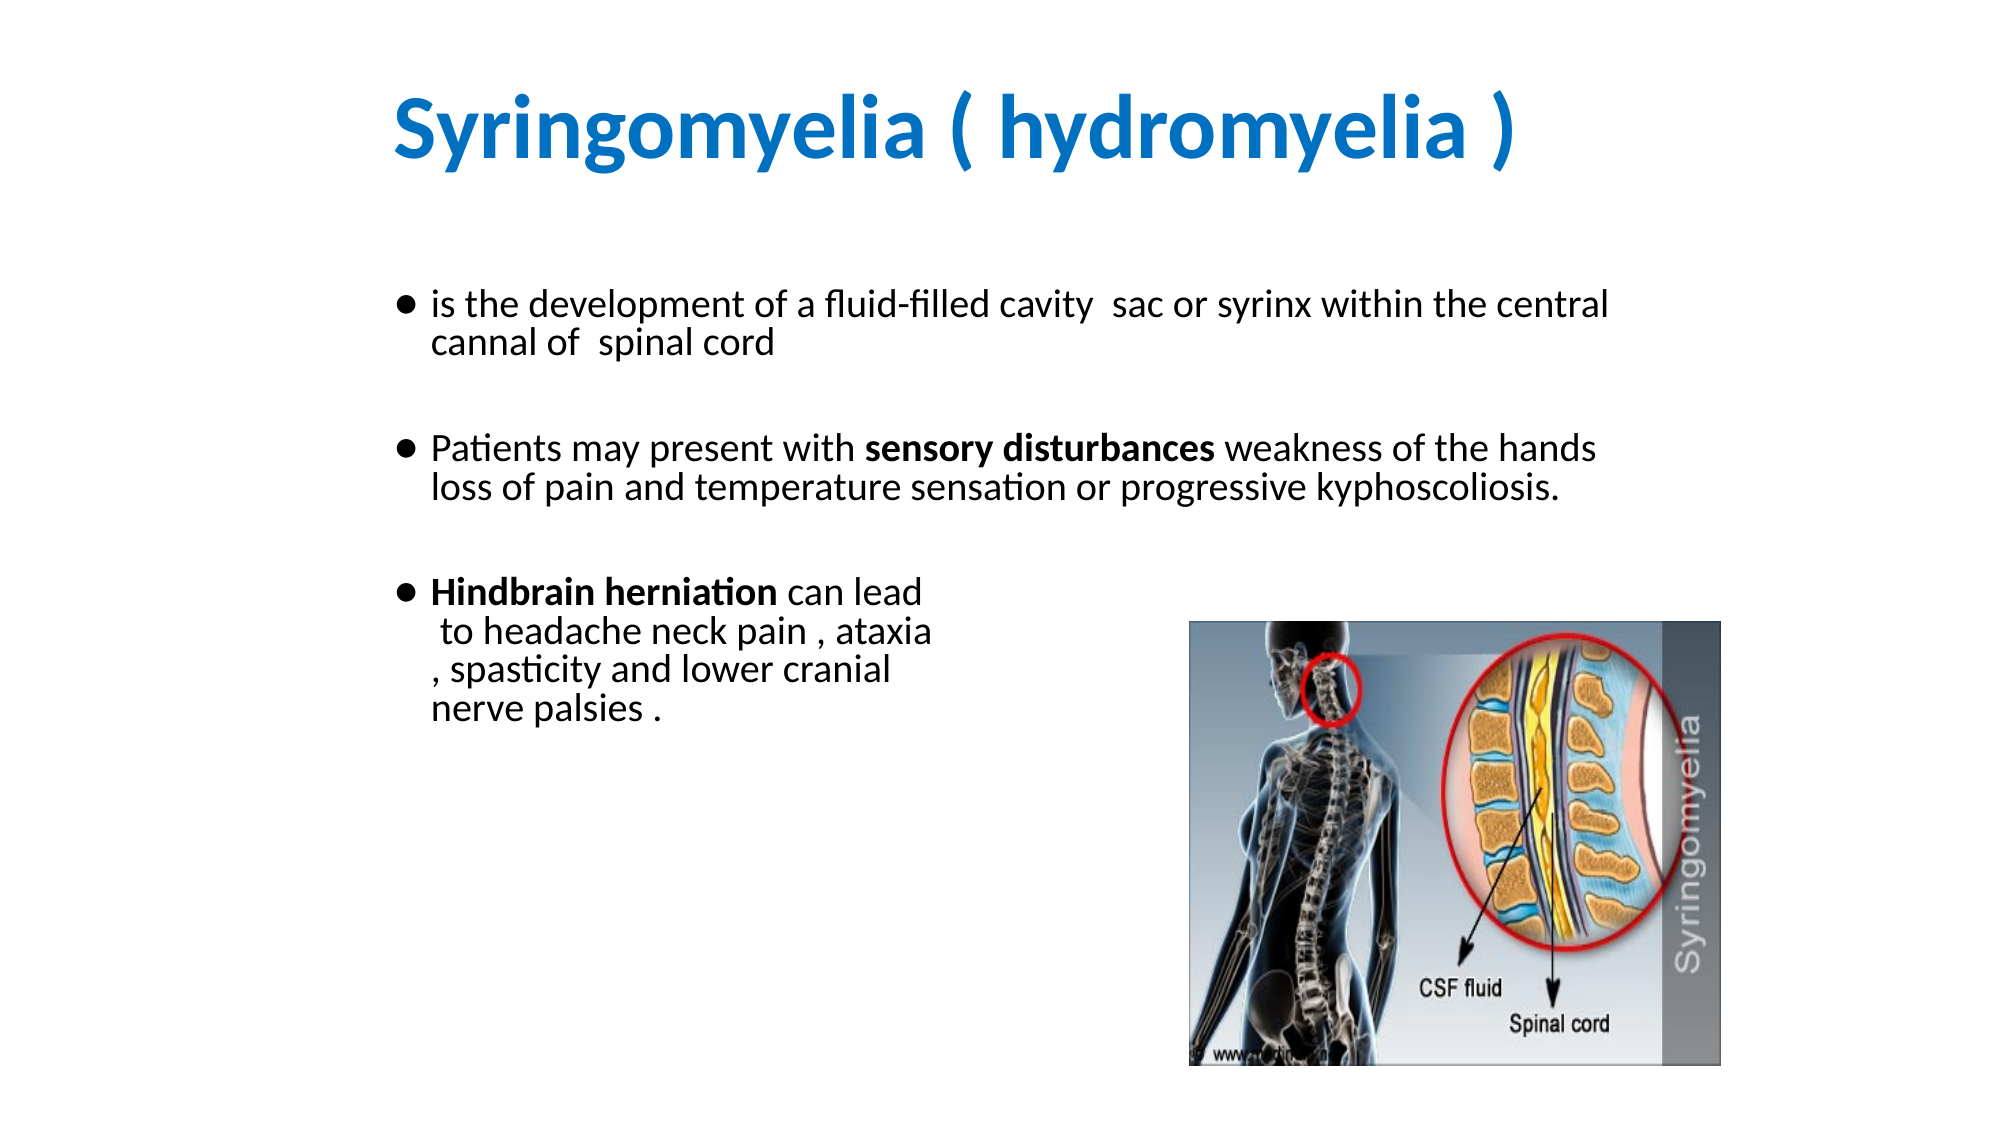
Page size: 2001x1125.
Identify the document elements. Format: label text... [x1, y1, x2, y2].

title Syringomyelia ( hydromyelia ) [378, 35, 1654, 223]
list is the development of a fluid-filled cavity sac or syrinx within the central cannal of spinal cord Patients may present with sensory disturbances weakness of the hands loss of pain and temperature sensation or progressive kyphoscoliosis. Hindbrain herniation can lead to headache neck pain , ataxia , spasticity and lower cranial nerve palsies . [362, 278, 1638, 764]
picture [1188, 621, 1721, 1067]
